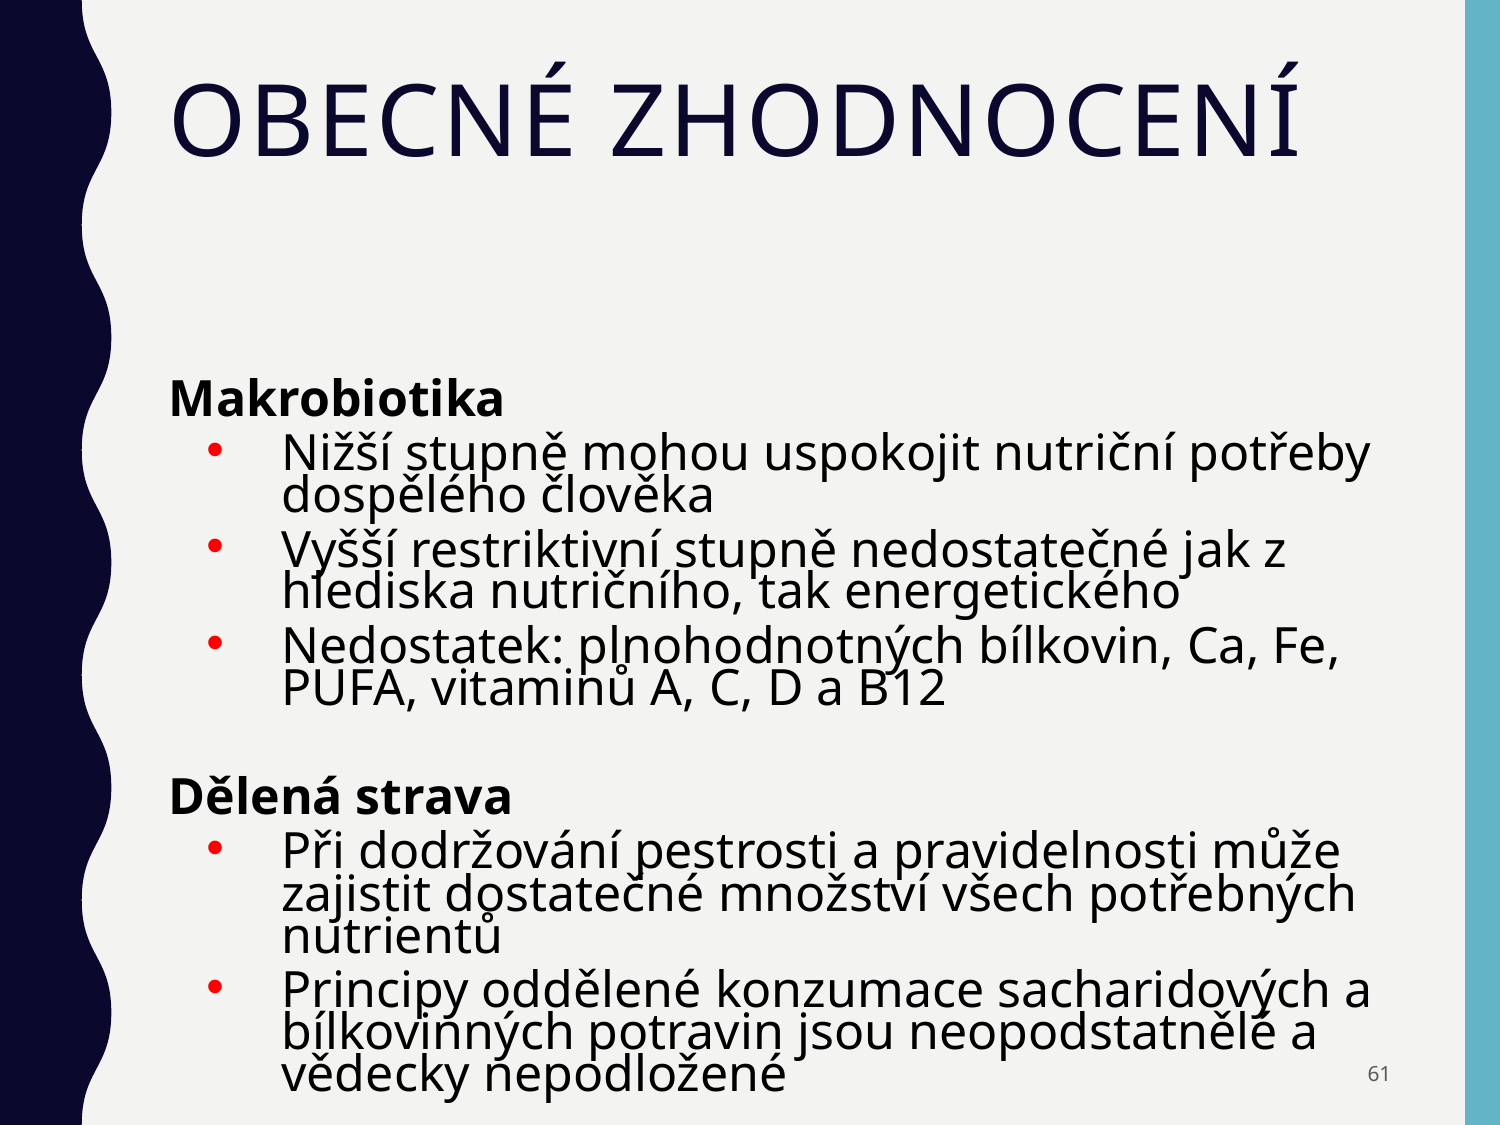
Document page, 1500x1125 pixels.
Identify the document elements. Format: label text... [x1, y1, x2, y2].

slide_number 61 [1059, 1045, 1407, 1103]
list Makrobiotika Nižší stupně mohou uspokojit nutriční potřeby dospělého člověka Vyšší restriktivní stupně nedostatečné jak z hlediska nutričního, tak energetického Nedostatek: plnohodnotných bílkovin, Ca, Fe, PUFA, vitaminů A, C, D a B12 Dělená strava Při dodržování pestrosti a pravidelnosti může zajistit dostatečné množství všech potřebných nutrientů Principy oddělené konzumace sacharidových a bílkovinných potravin jsou neopodstatnělé a vědecky nepodložené [154, 375, 1407, 965]
title OBECNÉ ZHODNOCENÍ [154, 62, 1407, 308]
